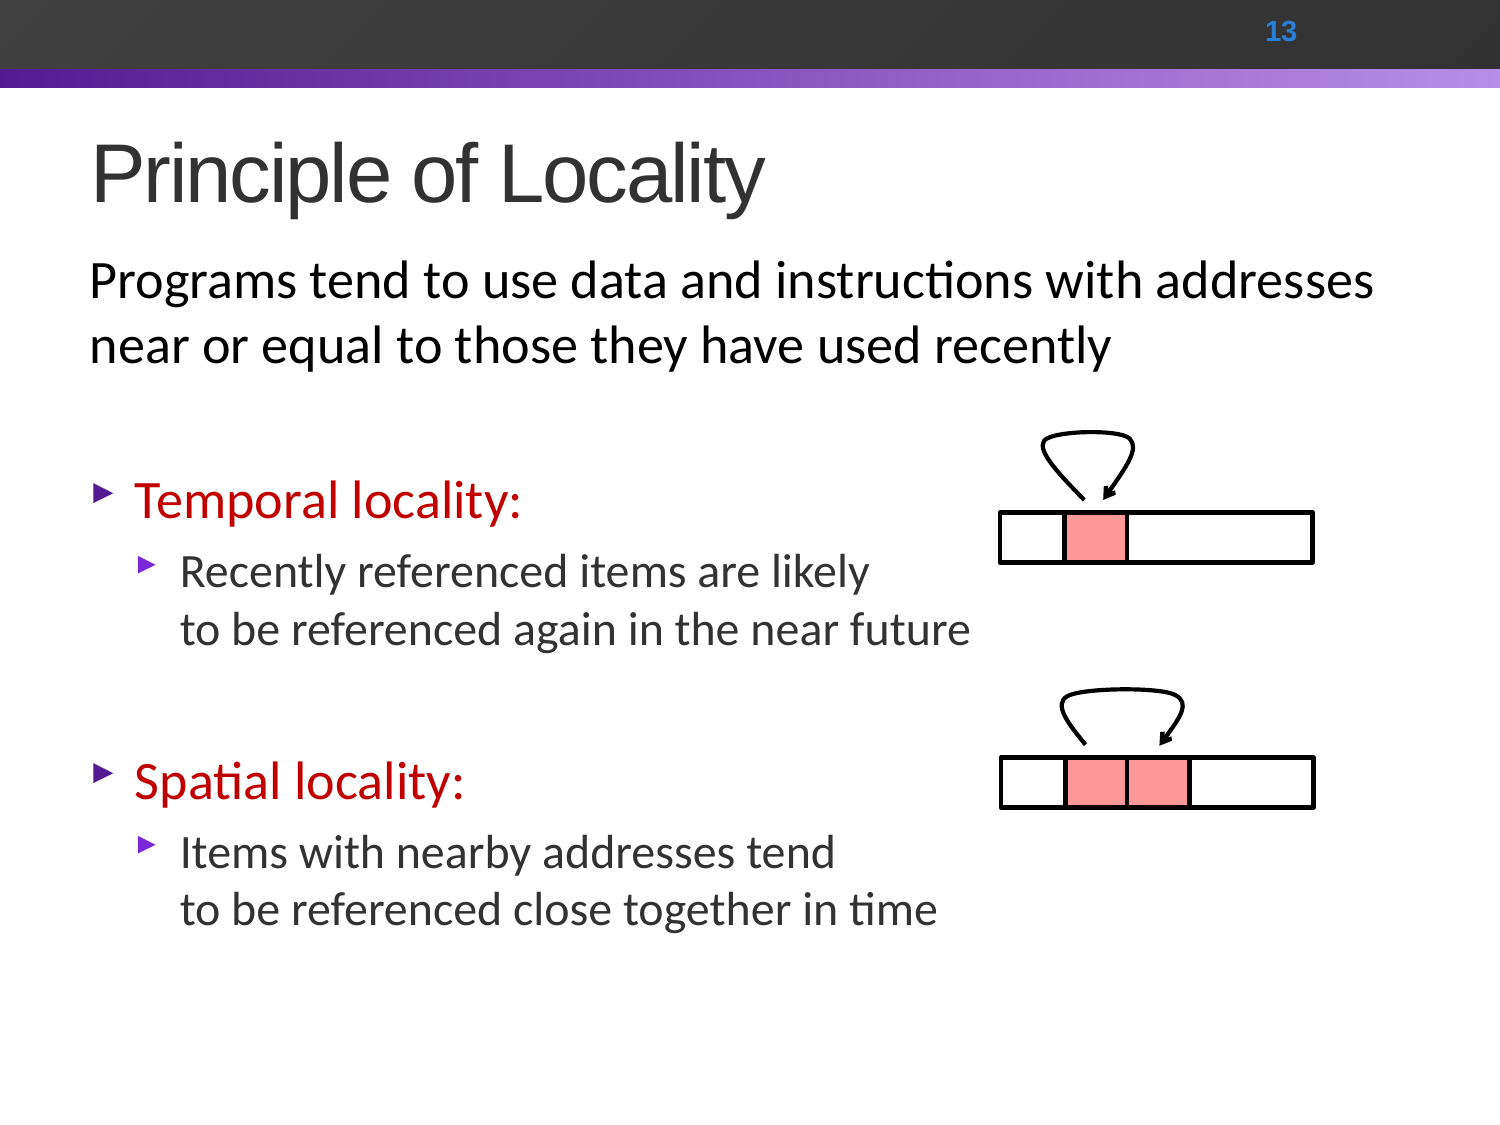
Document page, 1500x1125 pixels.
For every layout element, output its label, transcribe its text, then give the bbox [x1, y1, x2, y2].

text_box [1127, 757, 1190, 808]
text_box Programs tend to use data and instructions with addresses near or equal to those they have used recently Temporal locality: Recently referenced items are likely to be referenced again in the near future Spatial locality: Items with nearby addresses tend to be referenced close together in time [74, 237, 1425, 1048]
text_box [1190, 757, 1314, 808]
text_box [1127, 512, 1313, 563]
text_box [1065, 757, 1127, 808]
slide_number 13 [1250, 3, 1425, 57]
text_box [1064, 512, 1127, 563]
text_box [1042, 431, 1134, 500]
text_box [1000, 757, 1065, 808]
text_box [1061, 689, 1183, 746]
title Principle of Locality [75, 87, 1425, 237]
text_box [999, 512, 1064, 563]
